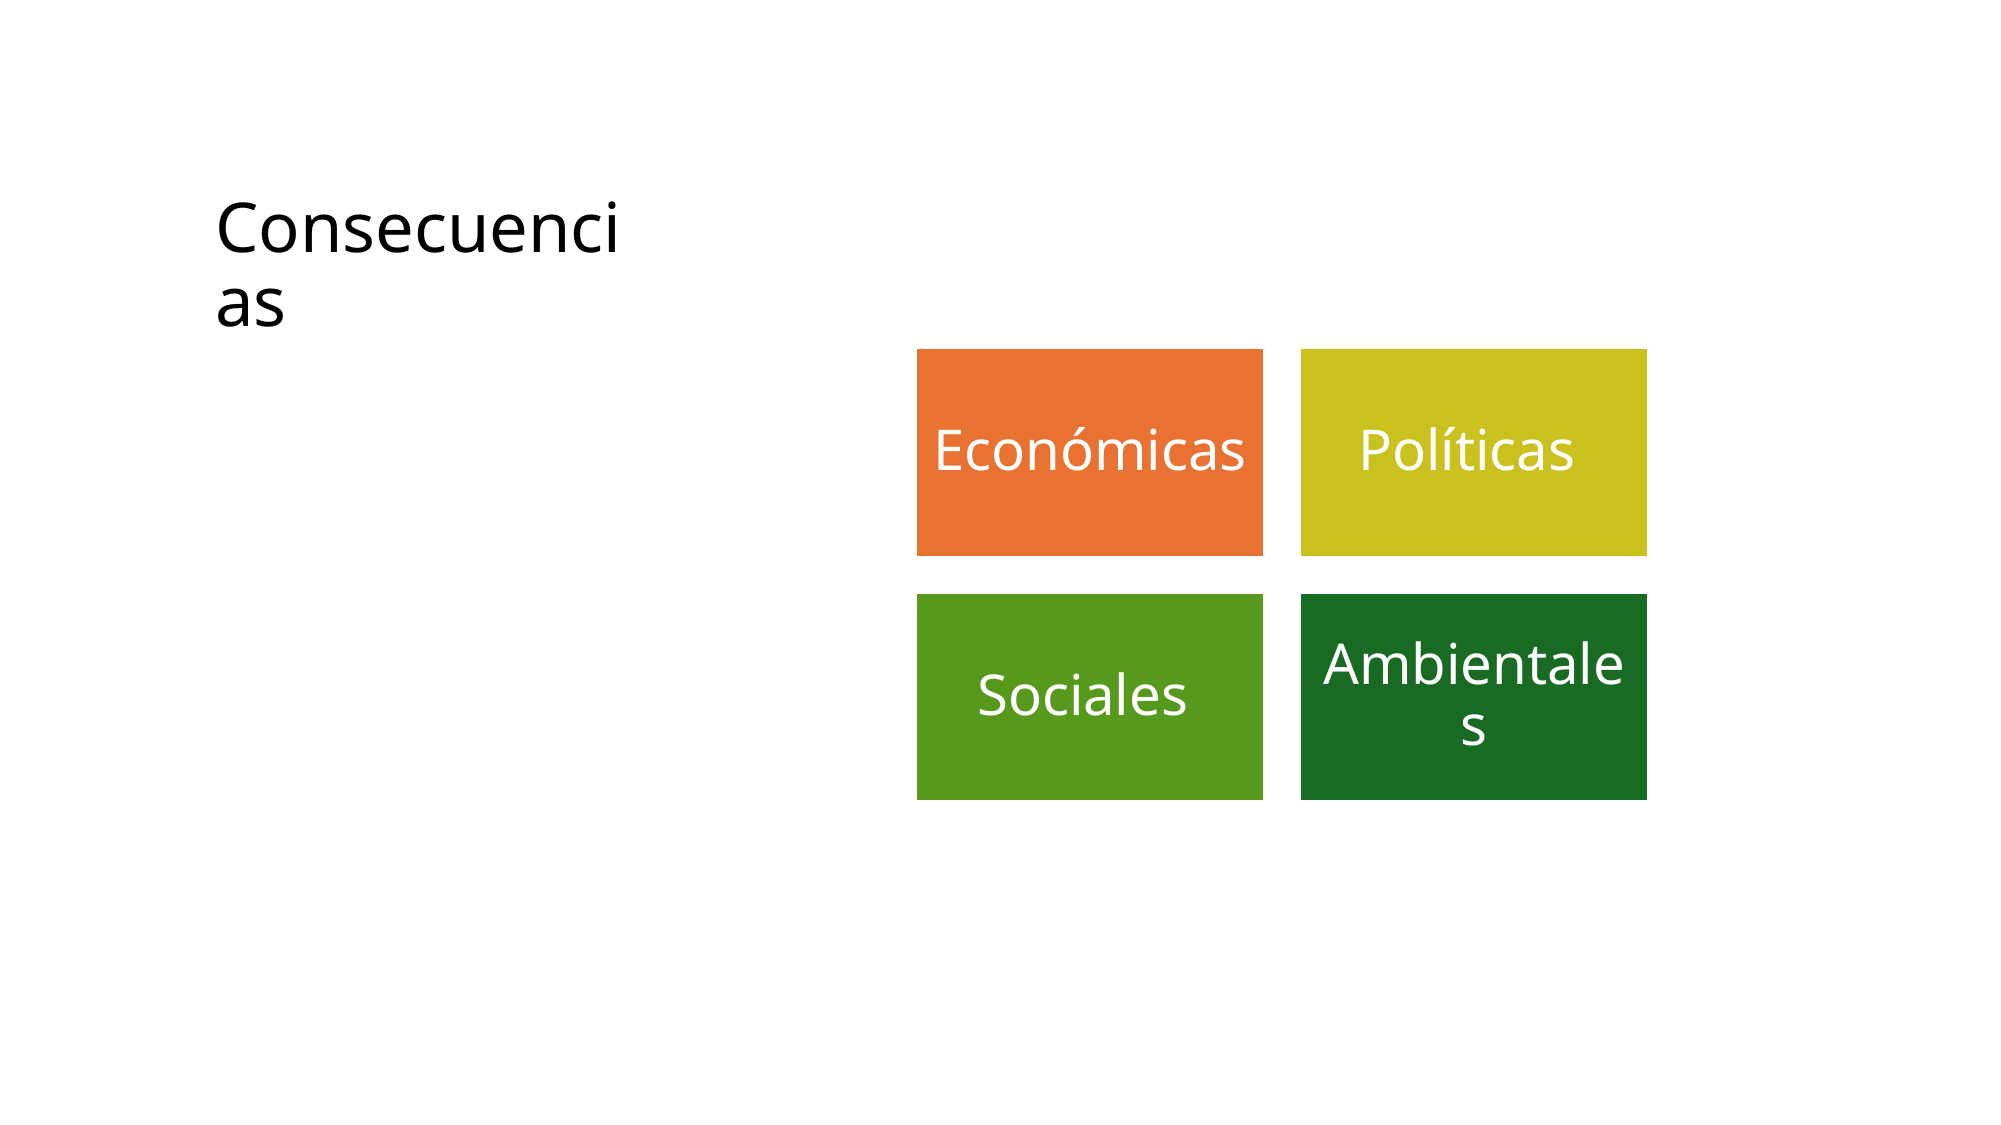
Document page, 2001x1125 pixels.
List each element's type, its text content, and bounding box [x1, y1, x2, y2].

title Consecuencias [200, 185, 668, 628]
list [914, 165, 1650, 984]
